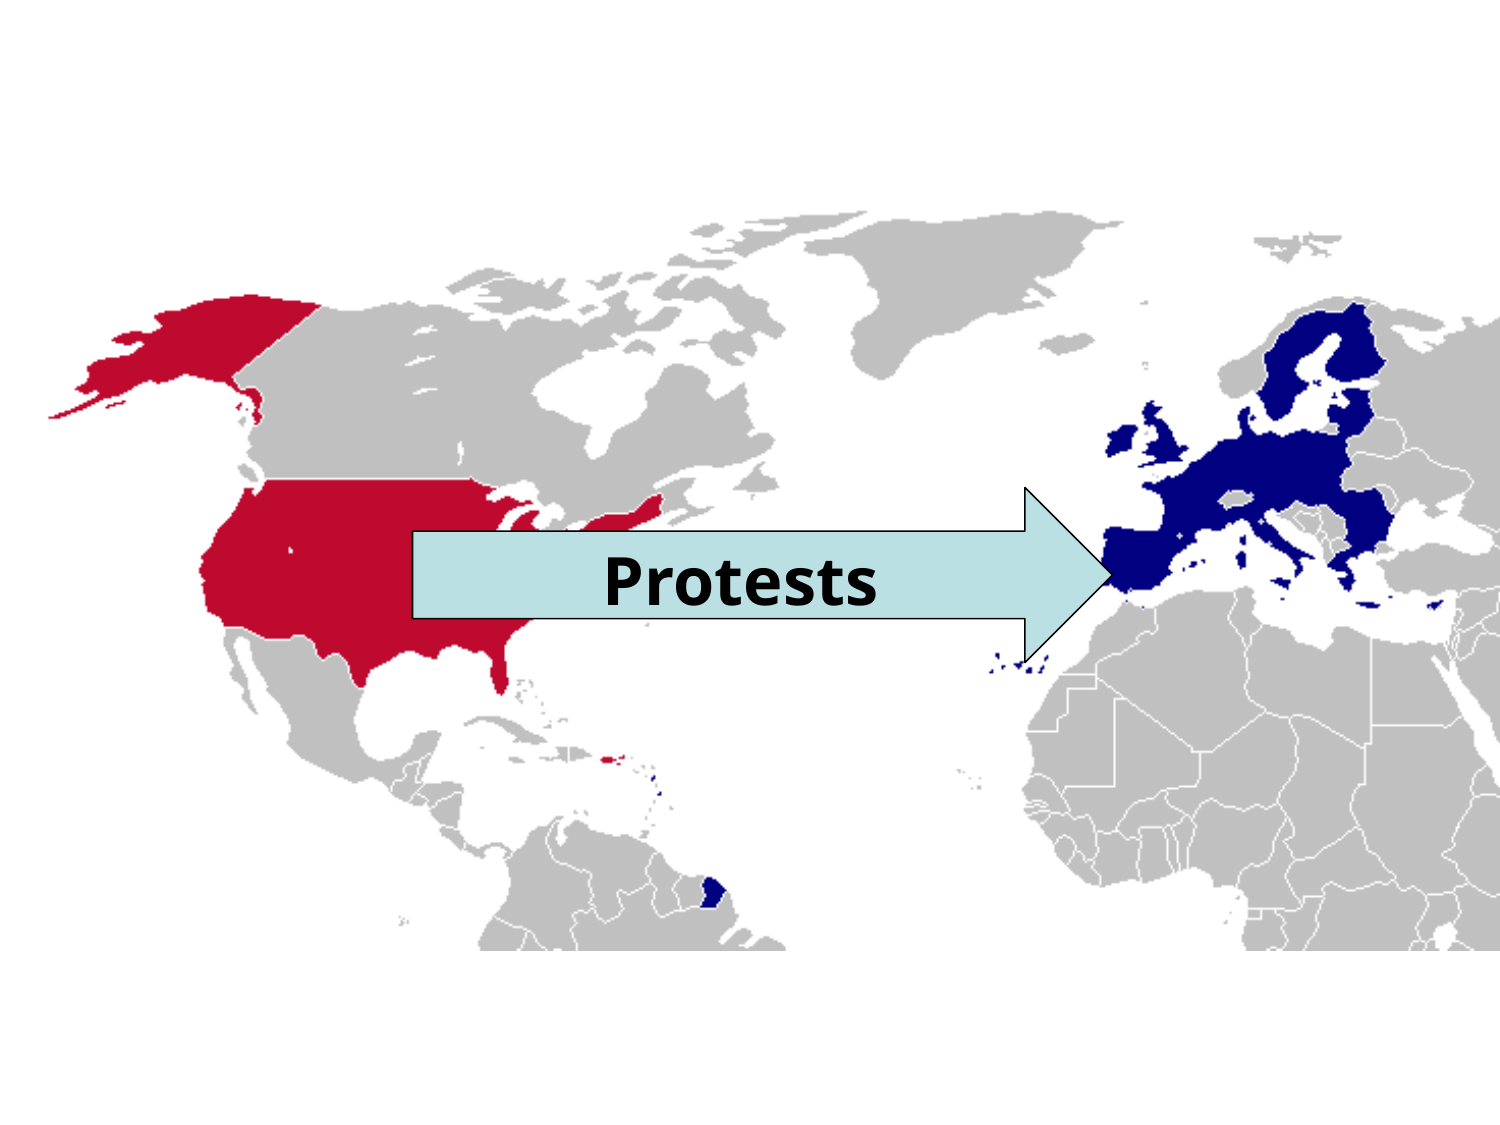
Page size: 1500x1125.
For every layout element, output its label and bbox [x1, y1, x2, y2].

picture [0, 187, 1500, 951]
